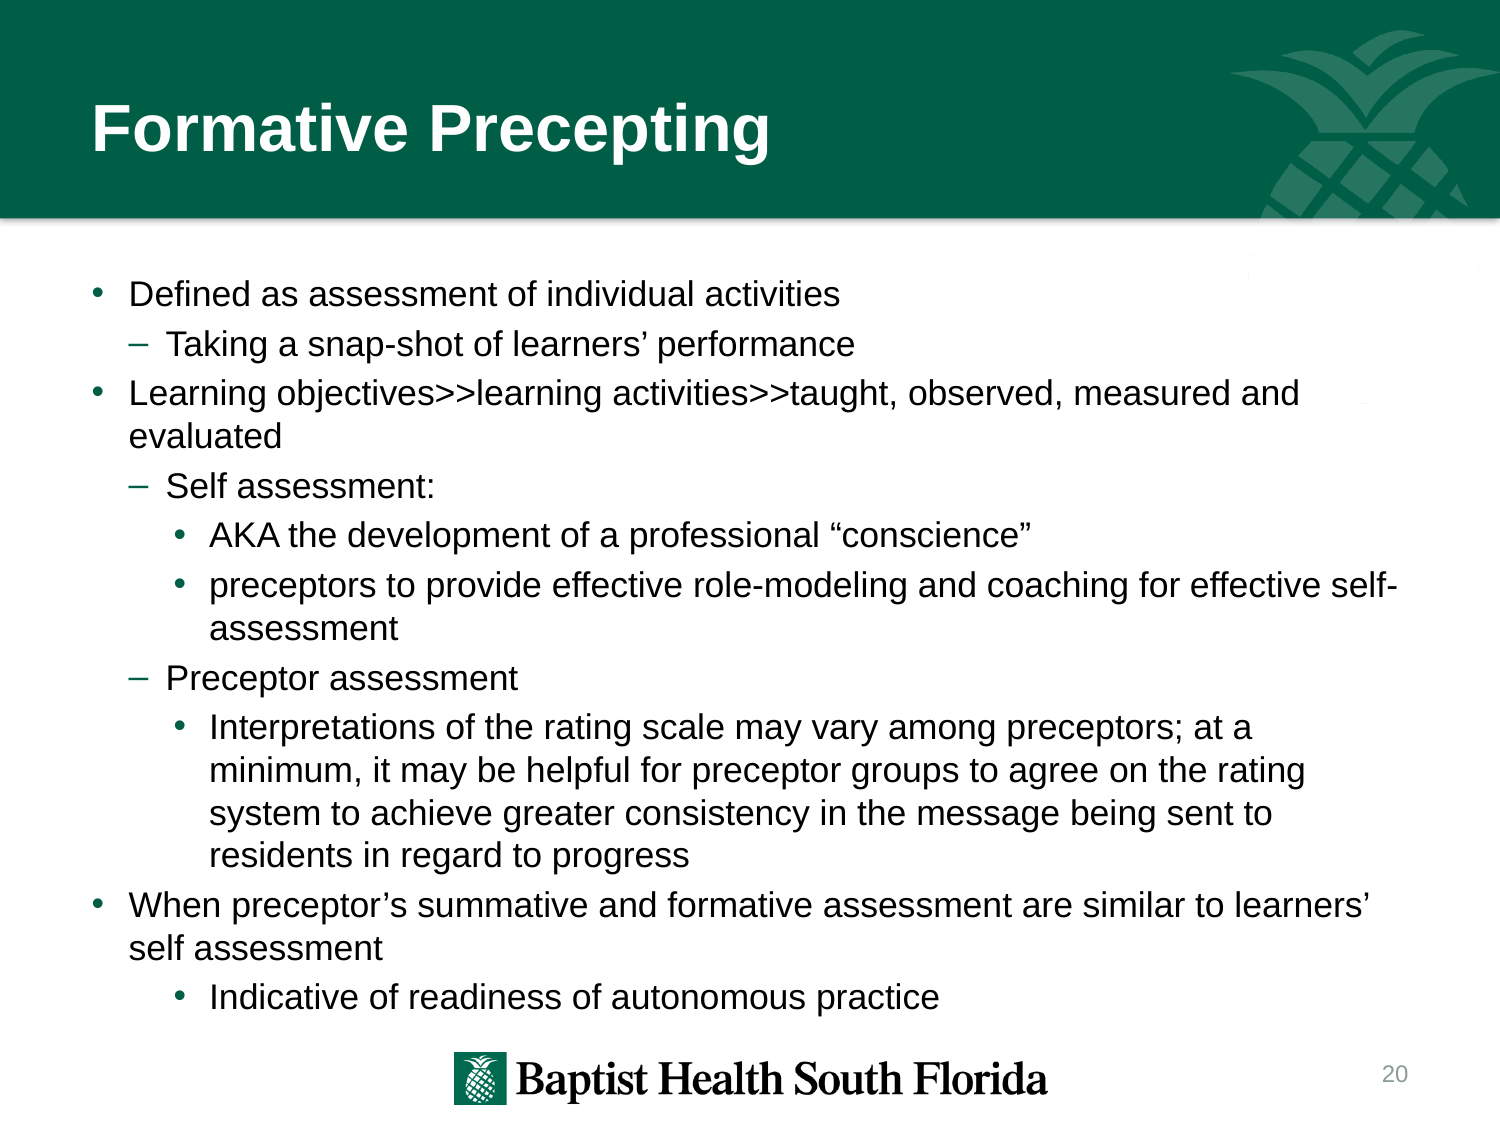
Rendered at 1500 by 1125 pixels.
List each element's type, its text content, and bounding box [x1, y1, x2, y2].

slide_number 20 [1074, 1042, 1425, 1103]
list Defined as assessment of individual activities Taking a snap-shot of learners’ performance Learning objectives>>learning activities>>taught, observed, measured and evaluated Self assessment: AKA the development of a professional “conscience” preceptors to provide effective role-modeling and coaching for effective self-assessment Preceptor assessment Interpretations of the rating scale may vary among preceptors; at a minimum, it may be helpful for preceptor groups to agree on the rating system to achieve greater consistency in the message being sent to residents in regard to progress When preceptor’s summative and formative assessment are similar to learners’ self assessment Indicative of readiness of autonomous practice [75, 262, 1425, 1031]
picture [454, 1052, 1048, 1105]
title Formative Precepting [75, 30, 1425, 219]
